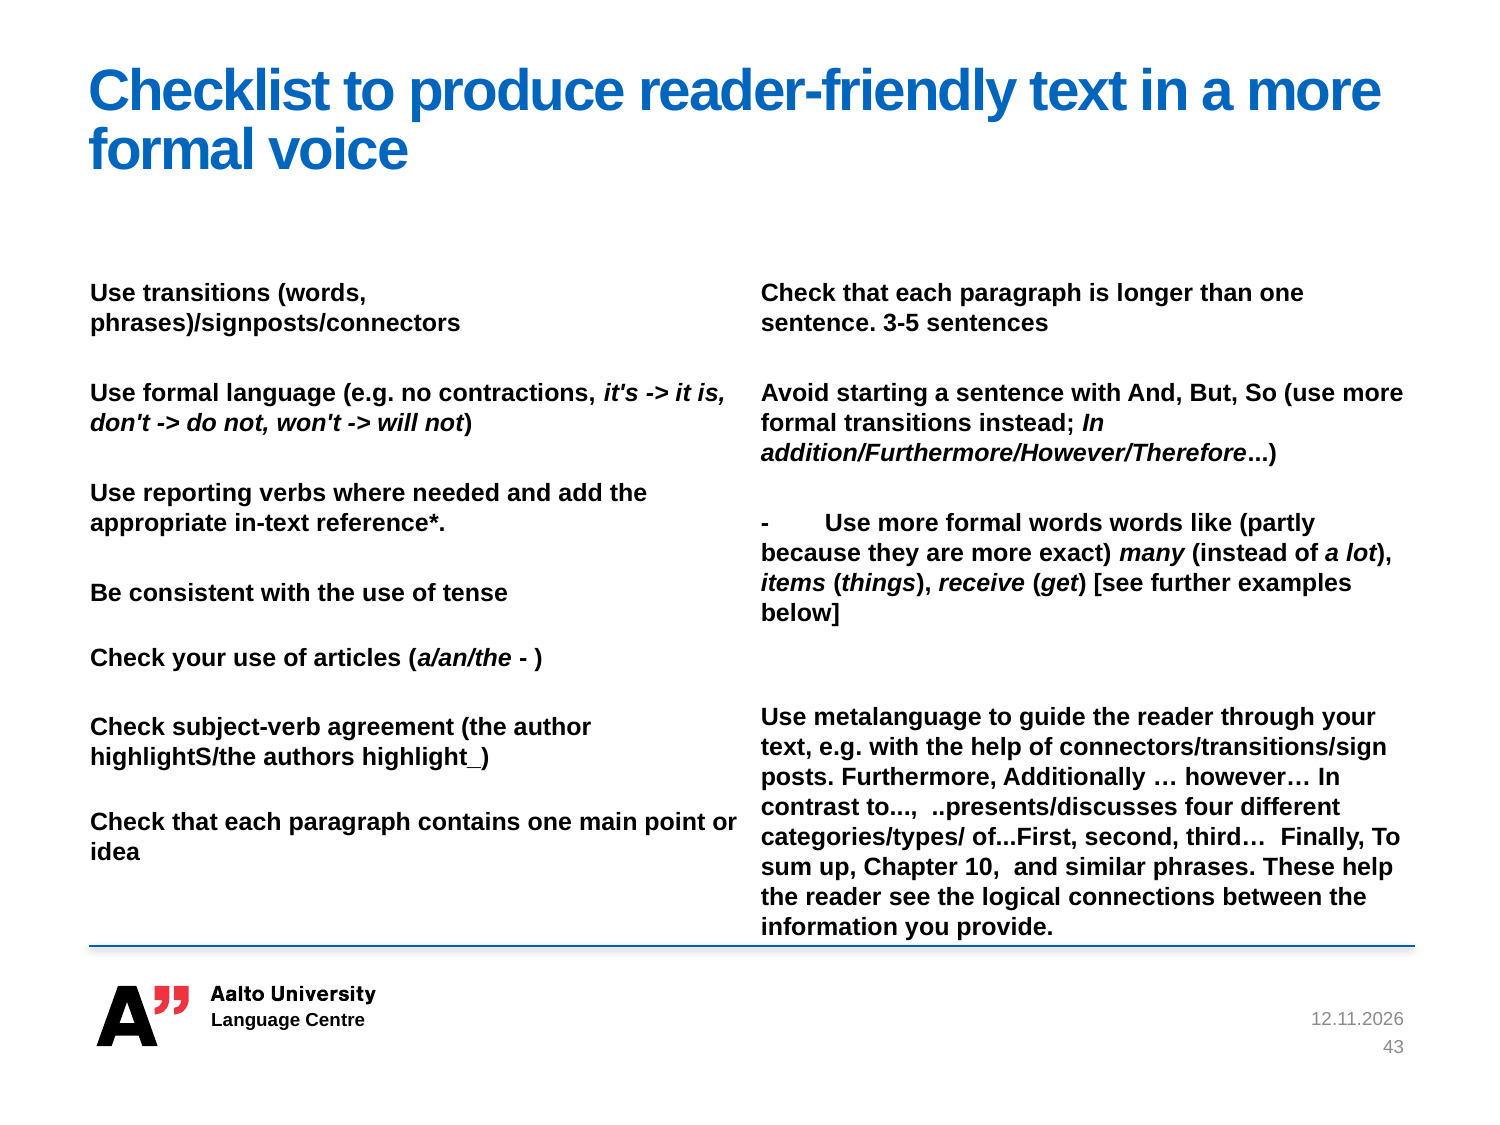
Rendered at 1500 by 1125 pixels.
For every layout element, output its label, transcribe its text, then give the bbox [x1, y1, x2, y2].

slide_number 43 [810, 1033, 1405, 1060]
title Checklist to produce reader-friendly text in a more formal voice [88, 62, 1415, 259]
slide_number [810, 1002, 1405, 1033]
list Check that each paragraph is longer than one sentence. 3-5 sentences Avoid starting a sentence with And, But, So (use more formal transitions instead; In addition/Furthermore/However/Therefore...) - Use more formal words words like (partly because they are more exact) many (instead of a lot), items (things), receive (get) [see further examples below] Use metalanguage to guide the reader through your text, e.g. with the help of connectors/transitions/sign posts. Furthermore, Additionally … however… In contrast to..., ..presents/discusses four different categories/types/ of...First, second, third… Finally, To sum up, Chapter 10, and similar phrases. These help the reader see the logical connections between the information you provide. [760, 276, 1415, 905]
list Use transitions (words, phrases)/signposts/connectors Use formal language (e.g. no contractions, it's -> it is, don't -> do not, won't -> will not) Use reporting verbs where needed and add the appropriate in-text reference*. Be consistent with the use of tense Check your use of articles (a/an/the - ) Check subject-verb agreement (the author highlightS/the authors highlight_) Check that each paragraph contains one main point or idea [90, 276, 745, 905]
